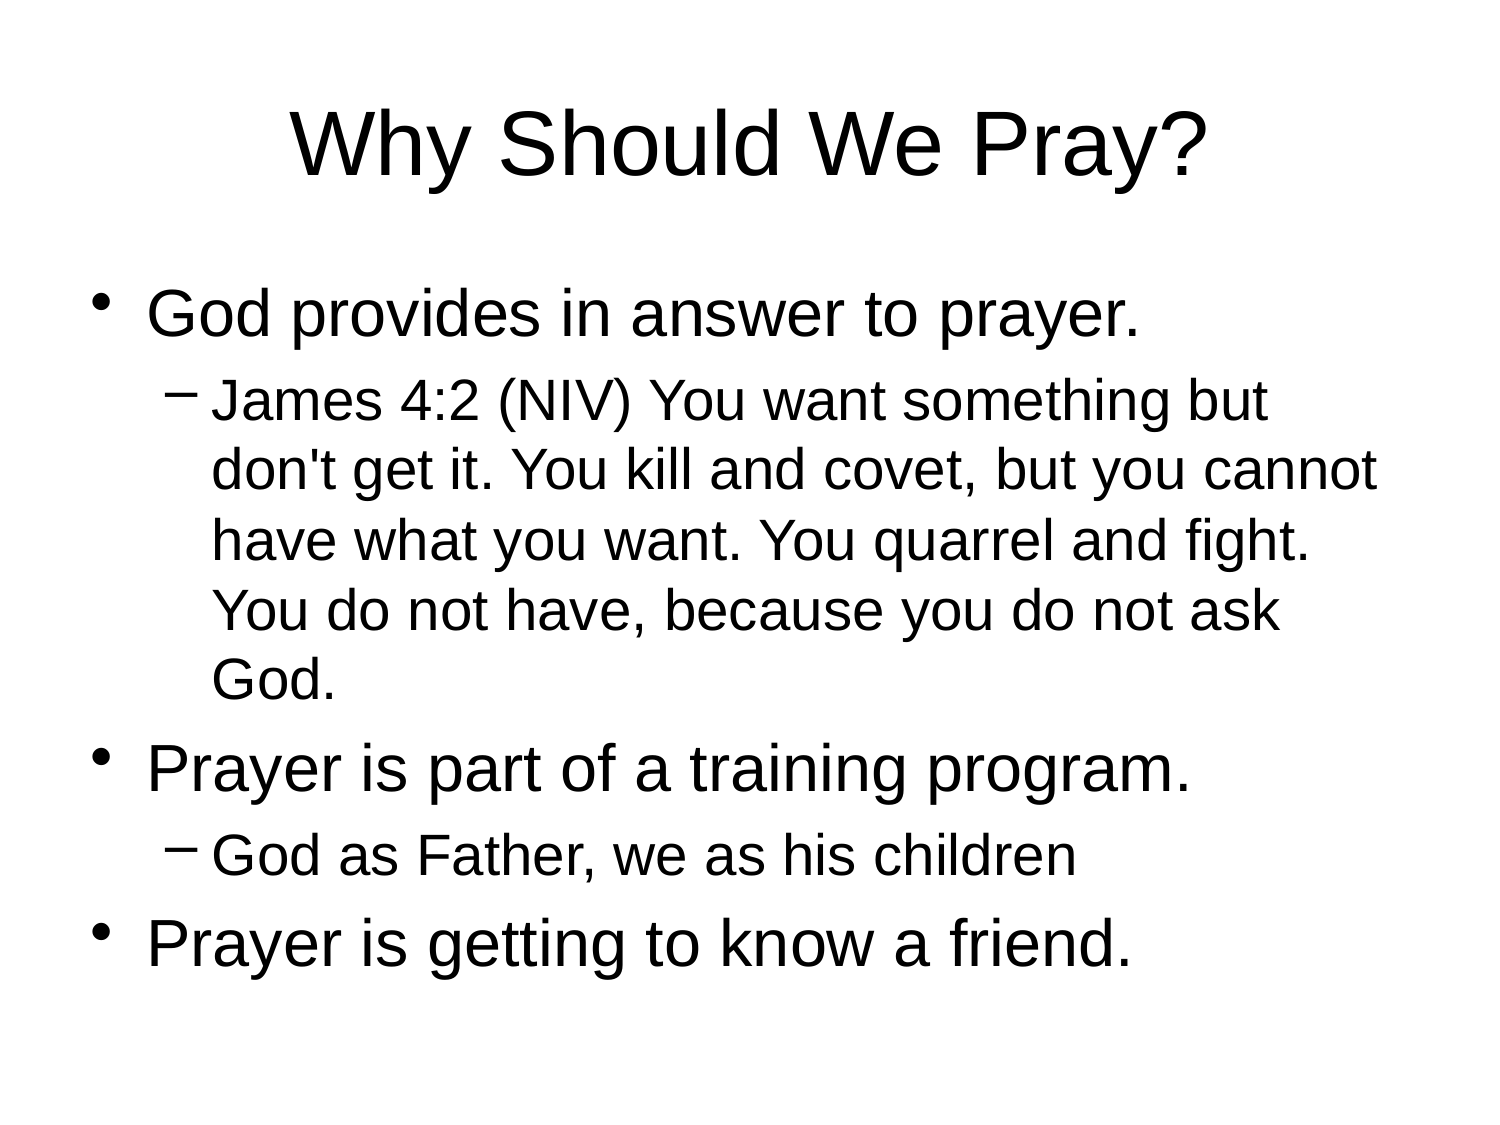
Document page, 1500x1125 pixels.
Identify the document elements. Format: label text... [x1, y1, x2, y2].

title Why Should We Pray? [75, 45, 1425, 233]
list God provides in answer to prayer. James 4:2 (NIV) You want something but don't get it. You kill and covet, but you cannot have what you want. You quarrel and fight. You do not have, because you do not ask God. Prayer is part of a training program. God as Father, we as his children Prayer is getting to know a friend. [75, 262, 1425, 1005]
